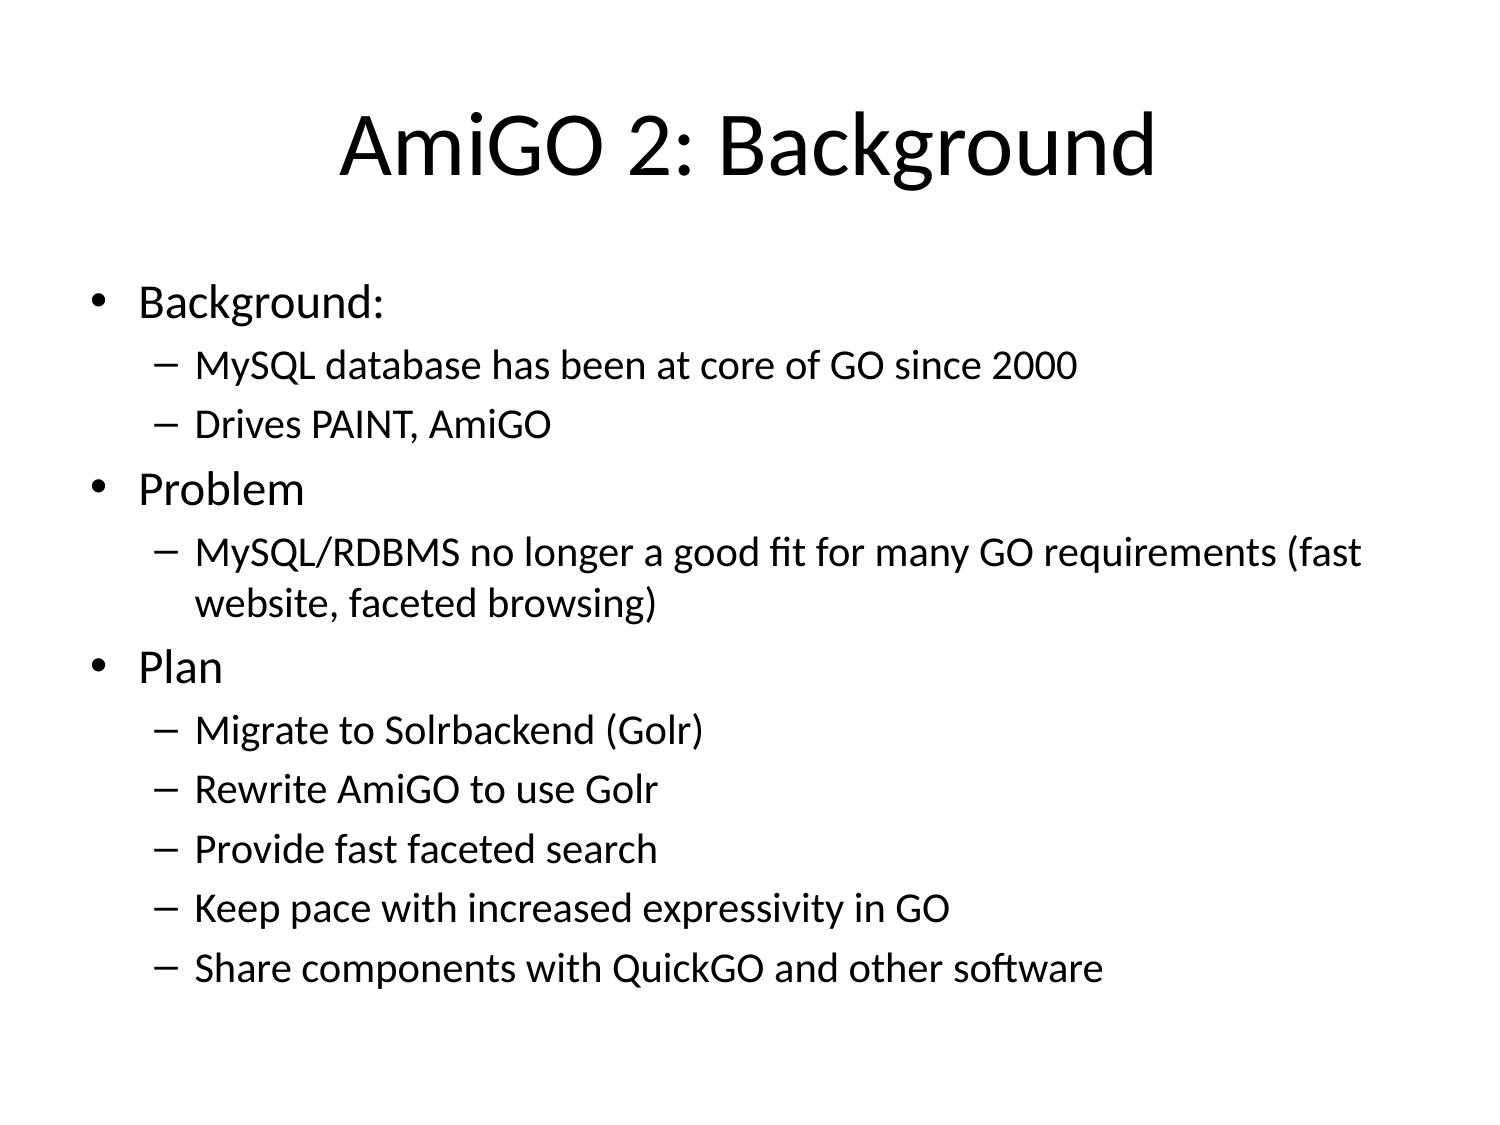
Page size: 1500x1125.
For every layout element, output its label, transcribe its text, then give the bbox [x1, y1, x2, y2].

title AmiGO 2: Background [75, 45, 1425, 233]
list Background: MySQL database has been at core of GO since 2000 Drives PAINT, AmiGO Problem MySQL/RDBMS no longer a good fit for many GO requirements (fast website, faceted browsing) Plan Migrate to Solrbackend (Golr) Rewrite AmiGO to use Golr Provide fast faceted search Keep pace with increased expressivity in GO Share components with QuickGO and other software [75, 262, 1425, 1005]
